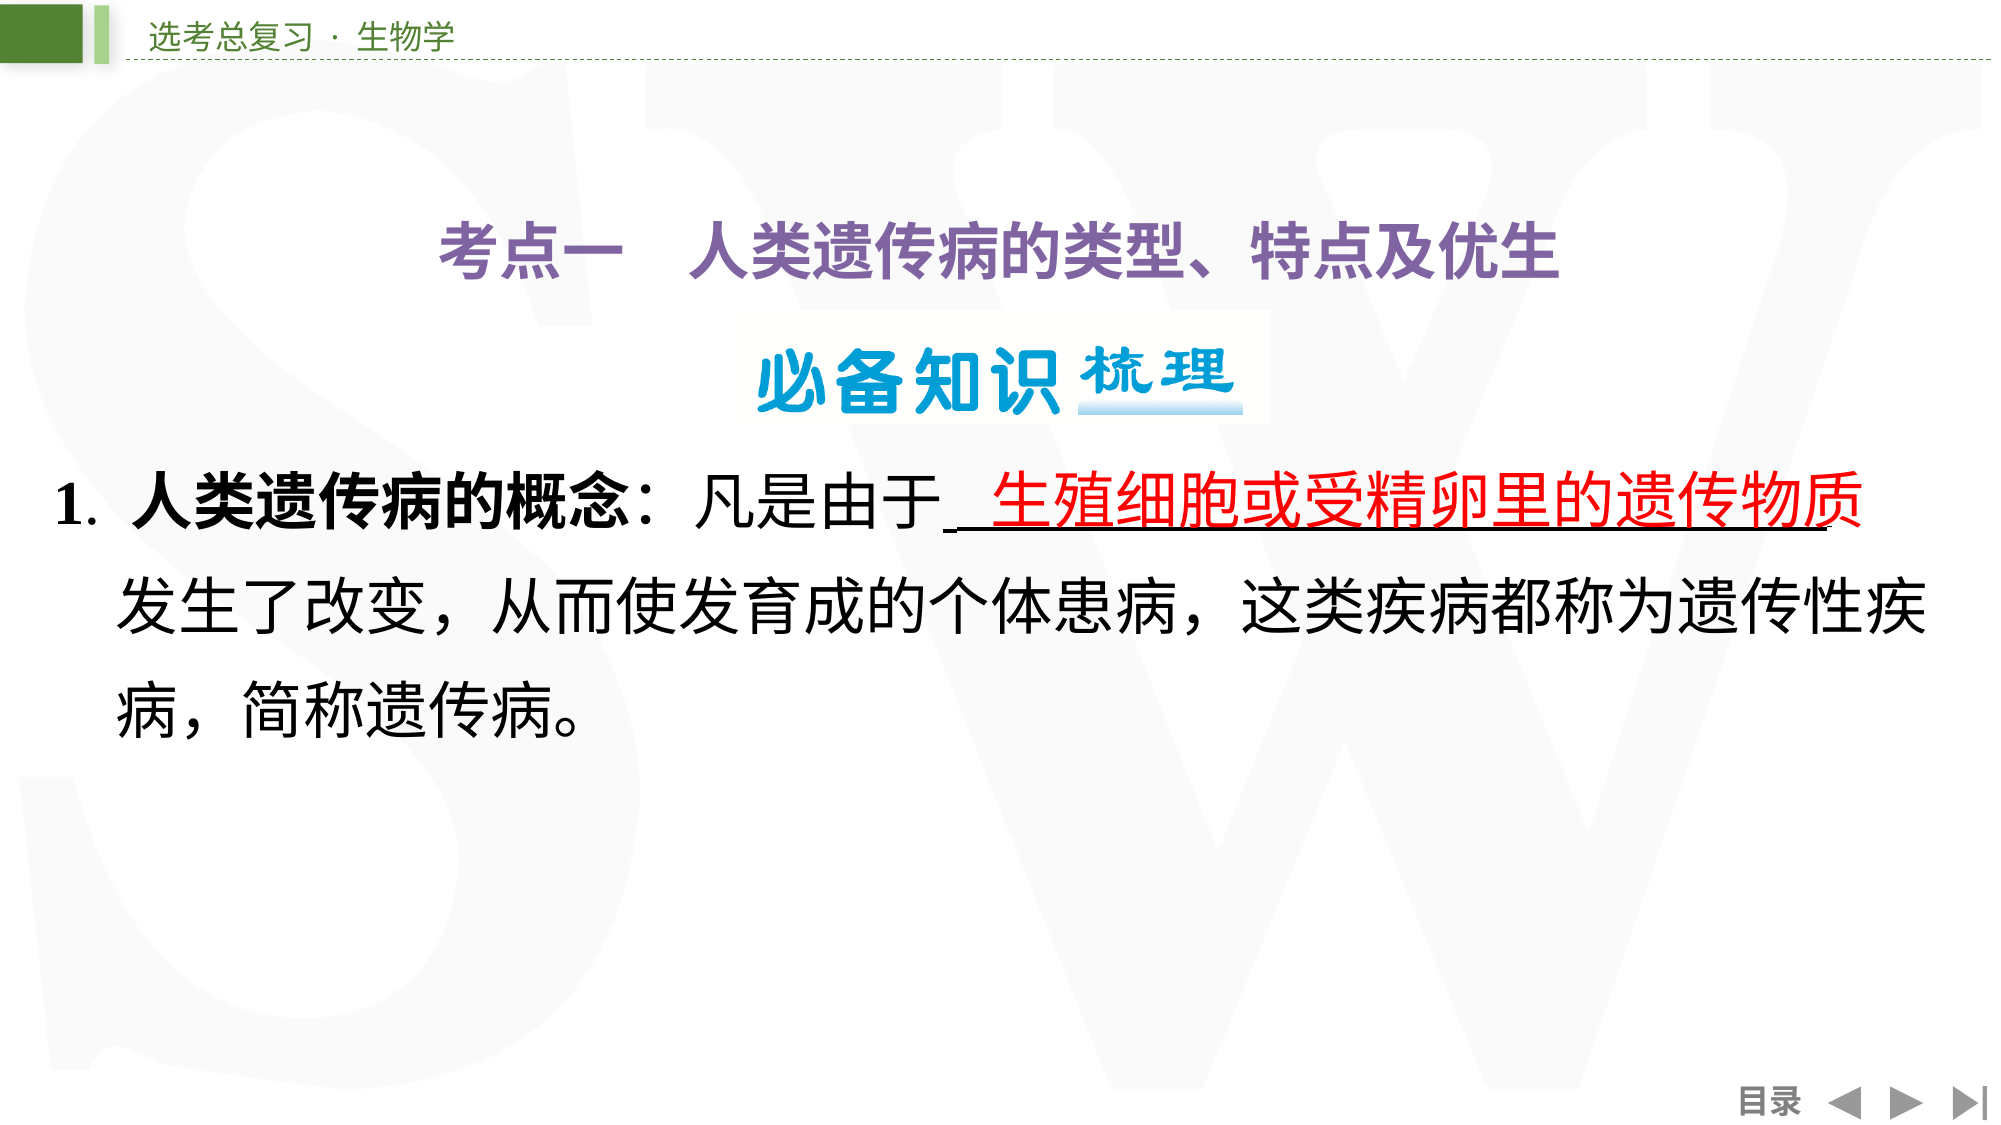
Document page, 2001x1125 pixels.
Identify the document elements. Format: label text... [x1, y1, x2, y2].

text_box 生殖细胞或受精卵里的遗传物质 [975, 424, 1943, 545]
text_box 考点一 人类遗传病的类型、特点及优生 [431, 182, 1568, 277]
text_box 1. 人类遗传病的概念：凡是由于 ⁠ 发生了改变，从而使发育成的个体患病，这类疾病都称为遗传性疾 病，简称遗传病。 [53, 431, 2000, 739]
picture [259, 42, 271, 46]
picture [0, 37, 1997, 1125]
